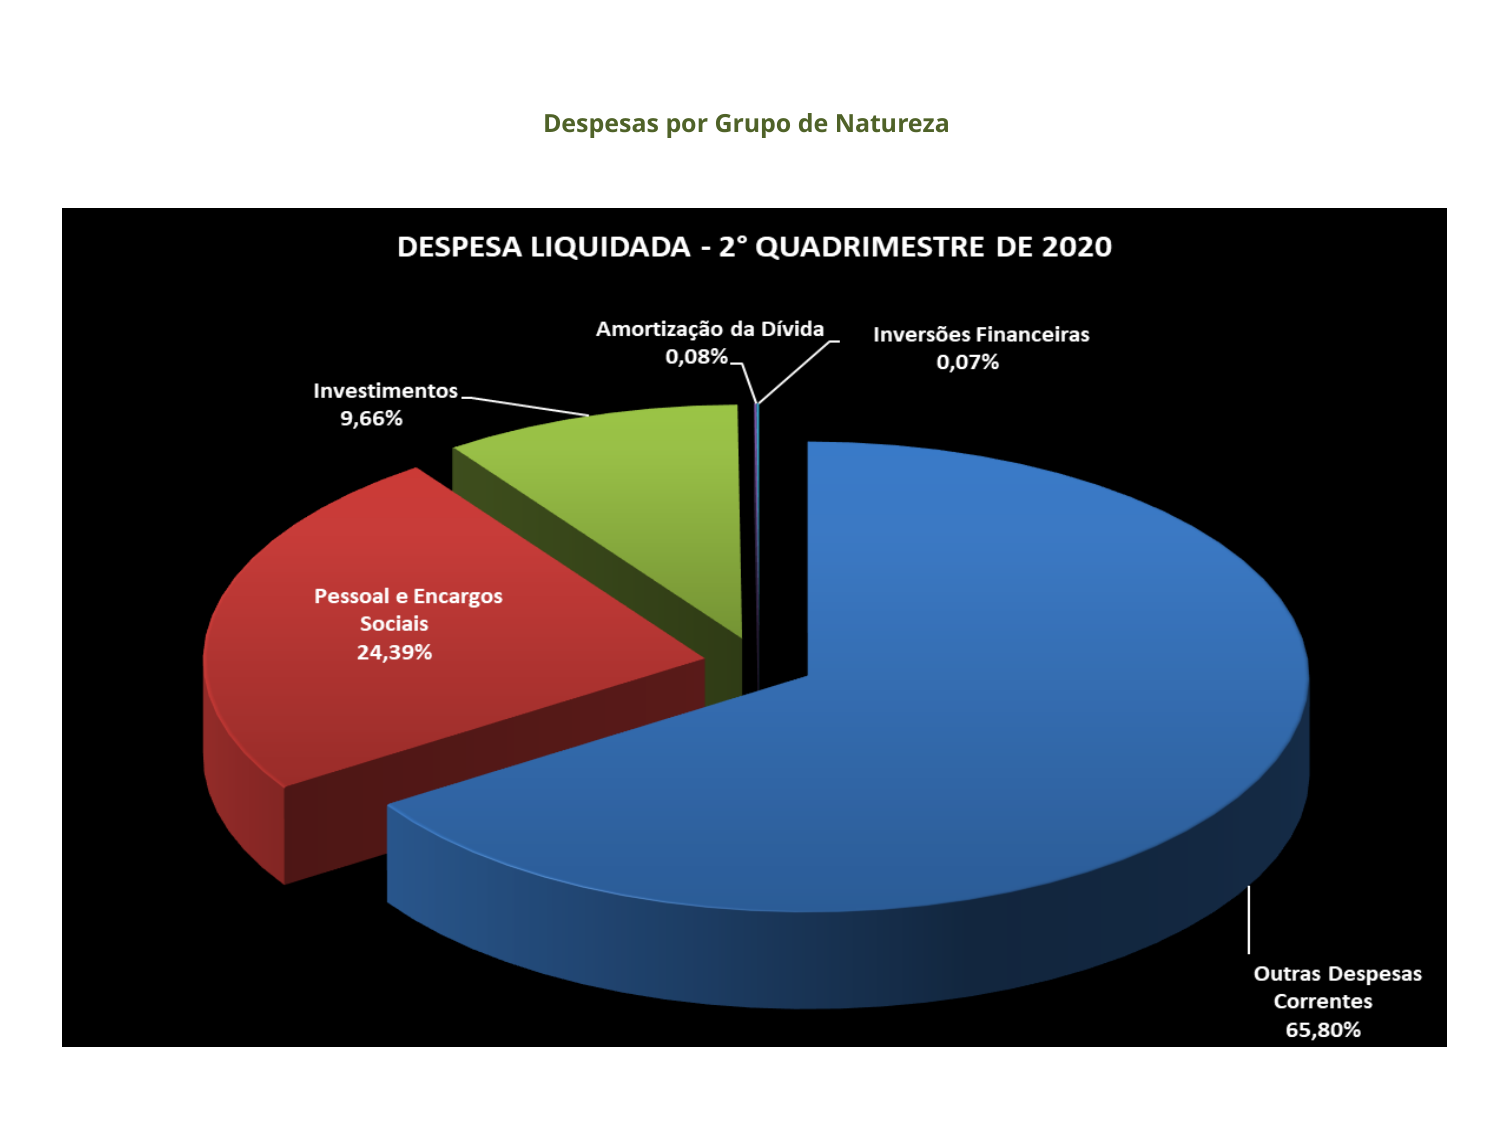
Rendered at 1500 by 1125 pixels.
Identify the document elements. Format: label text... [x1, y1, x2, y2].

title Despesas por Grupo de Natureza [112, 99, 1388, 175]
picture [62, 207, 1448, 1047]
